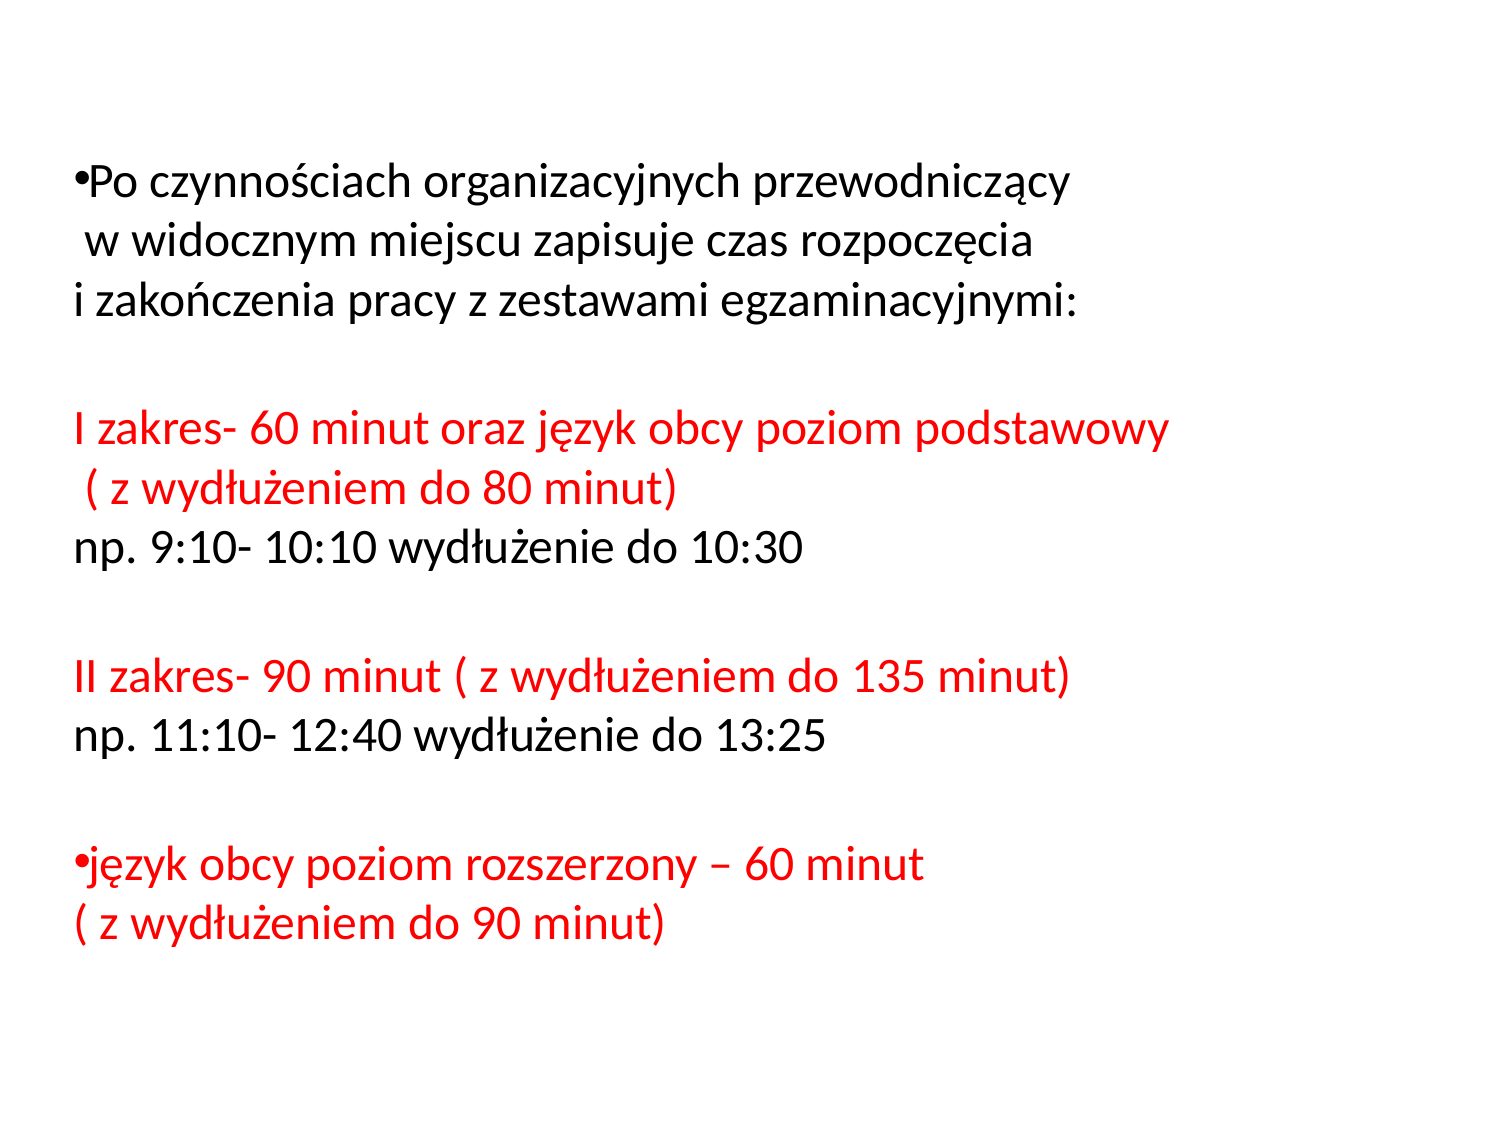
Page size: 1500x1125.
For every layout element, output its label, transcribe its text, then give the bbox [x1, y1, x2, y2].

subtitle Po czynnościach organizacyjnych przewodniczący w widocznym miejscu zapisuje czas rozpoczęcia i zakończenia pracy z zestawami egzaminacyjnymi: I zakres- 60 minut oraz język obcy poziom podstawowy ( z wydłużeniem do 80 minut) np. 9:10- 10:10 wydłużenie do 10:30 II zakres- 90 minut ( z wydłużeniem do 135 minut) np. 11:10- 12:40 wydłużenie do 13:25 język obcy poziom rozszerzony – 60 minut ( z wydłużeniem do 90 minut) [58, 140, 1442, 1020]
